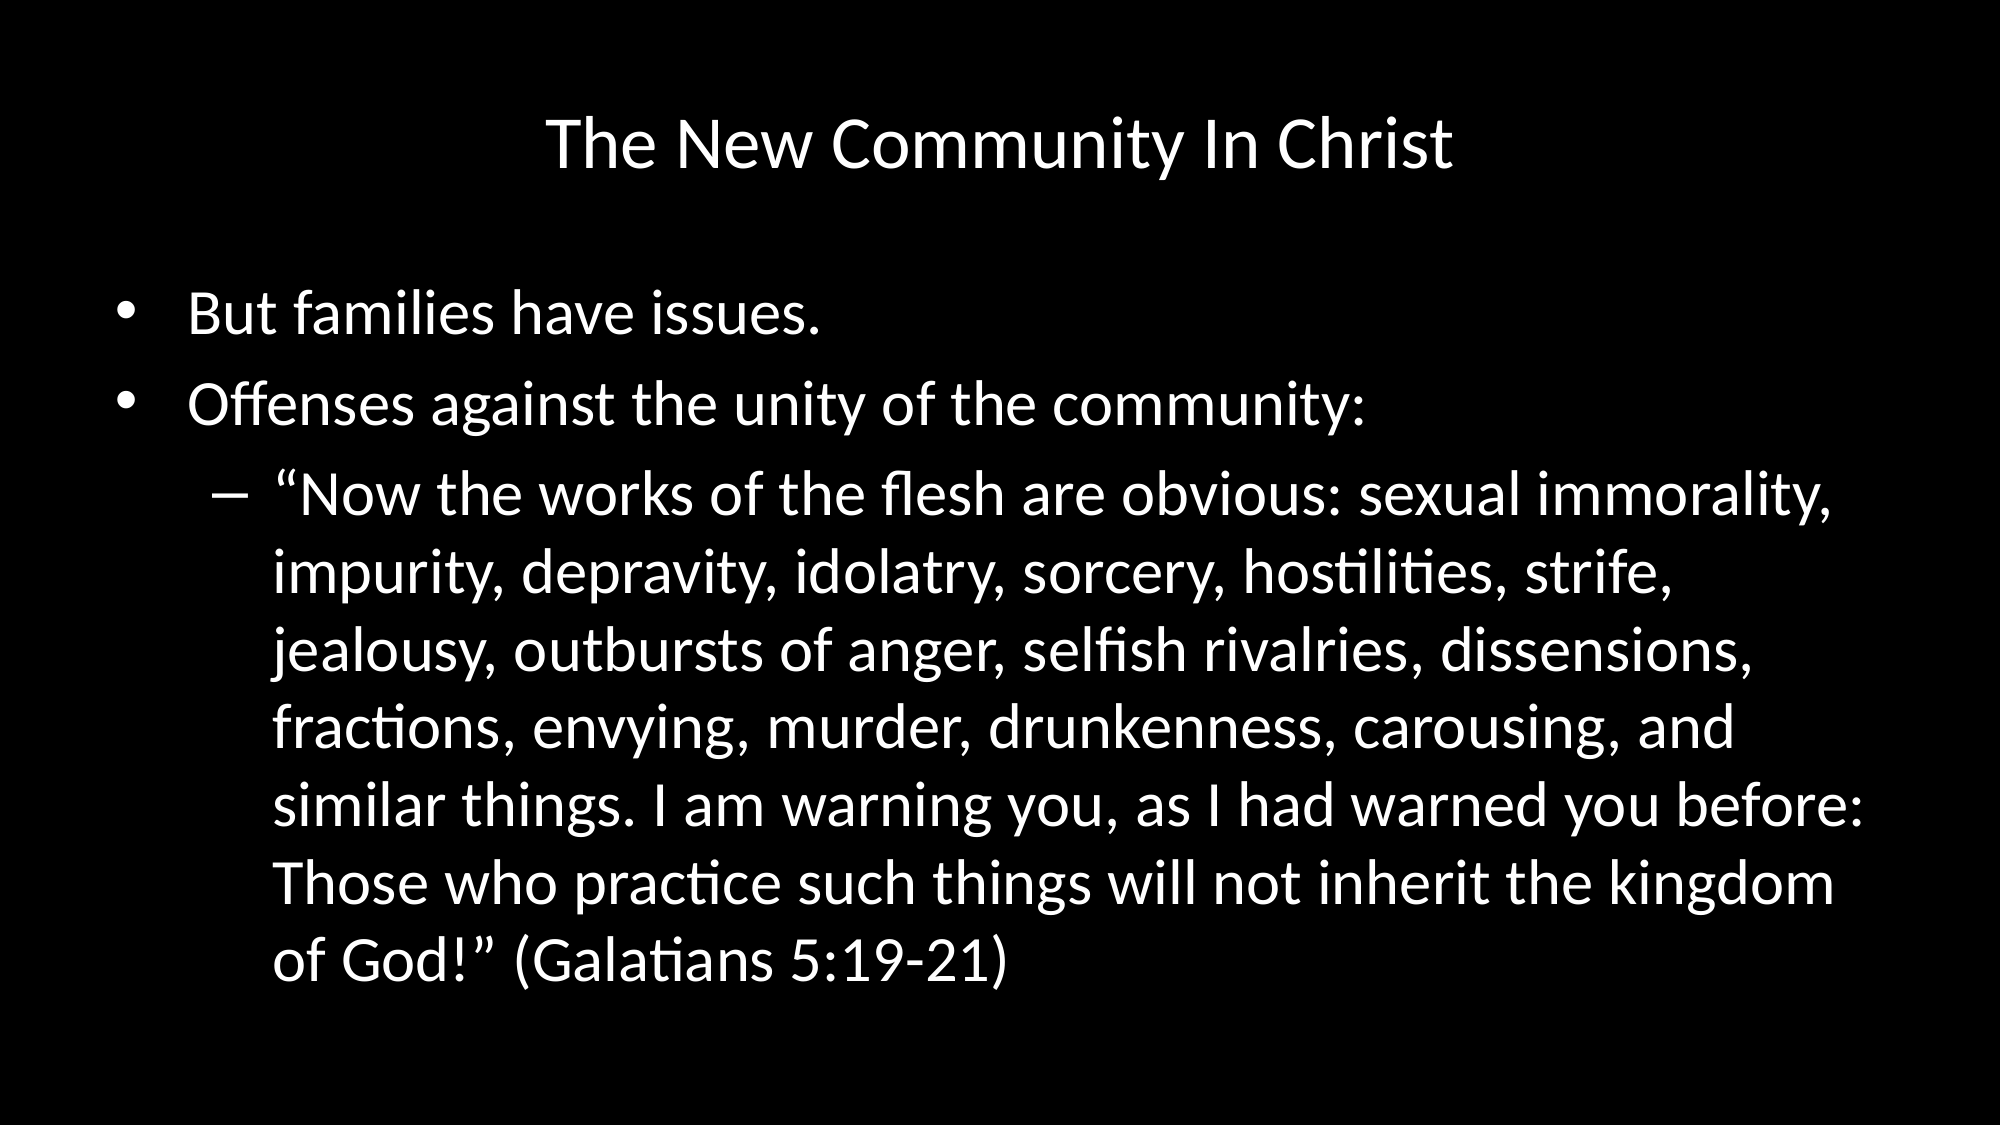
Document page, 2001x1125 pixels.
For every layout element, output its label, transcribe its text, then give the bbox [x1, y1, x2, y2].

title The New Community In Christ [99, 45, 1900, 233]
list But families have issues. Offenses against the unity of the community: “Now the works of the flesh are obvious: sexual immorality, impurity, depravity, idolatry, sorcery, hostilities, strife, jealousy, outbursts of anger, selfish rivalries, dissensions, fractions, envying, murder, drunkenness, carousing, and similar things. I am warning you, as I had warned you before: Those who practice such things will not inherit the kingdom of God!” (Galatians 5:19-21) [99, 262, 1900, 1005]
